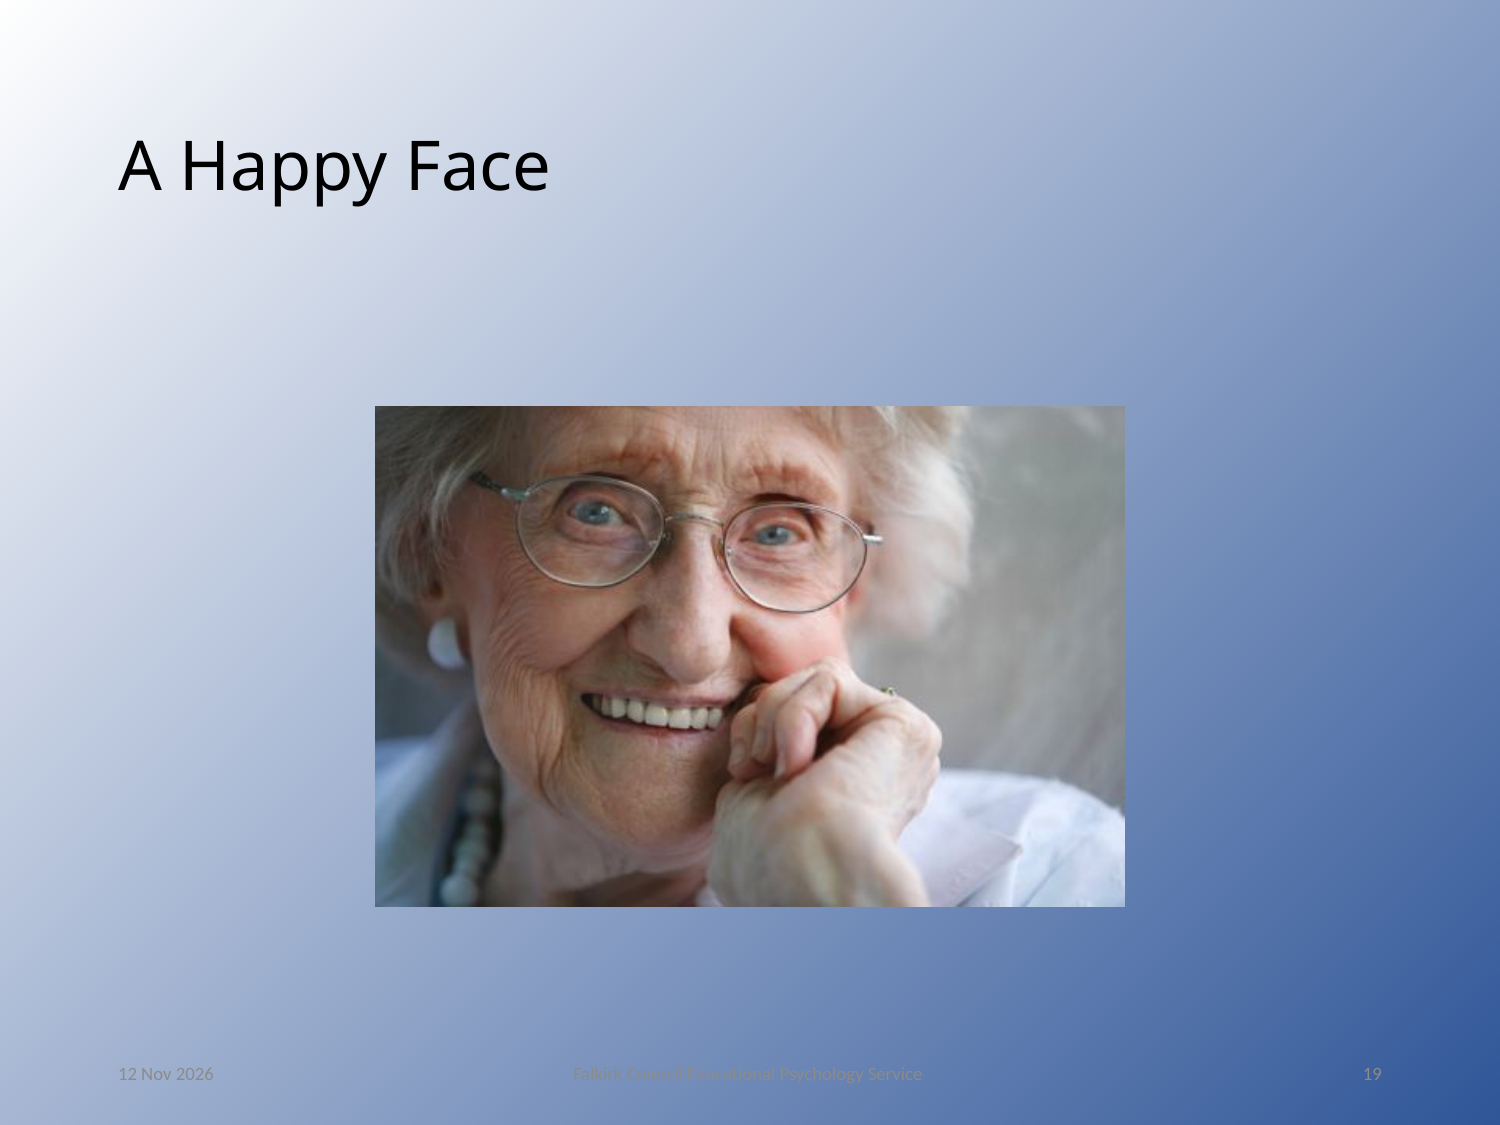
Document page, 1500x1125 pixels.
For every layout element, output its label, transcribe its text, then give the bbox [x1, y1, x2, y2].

slide_number 12-May-16 [103, 1042, 441, 1103]
slide_number 19 [1059, 1042, 1397, 1103]
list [374, 406, 1125, 907]
title A Happy Face [103, 59, 1397, 278]
footer Falkirk Council Educational Psychology Service [496, 1042, 1004, 1103]
